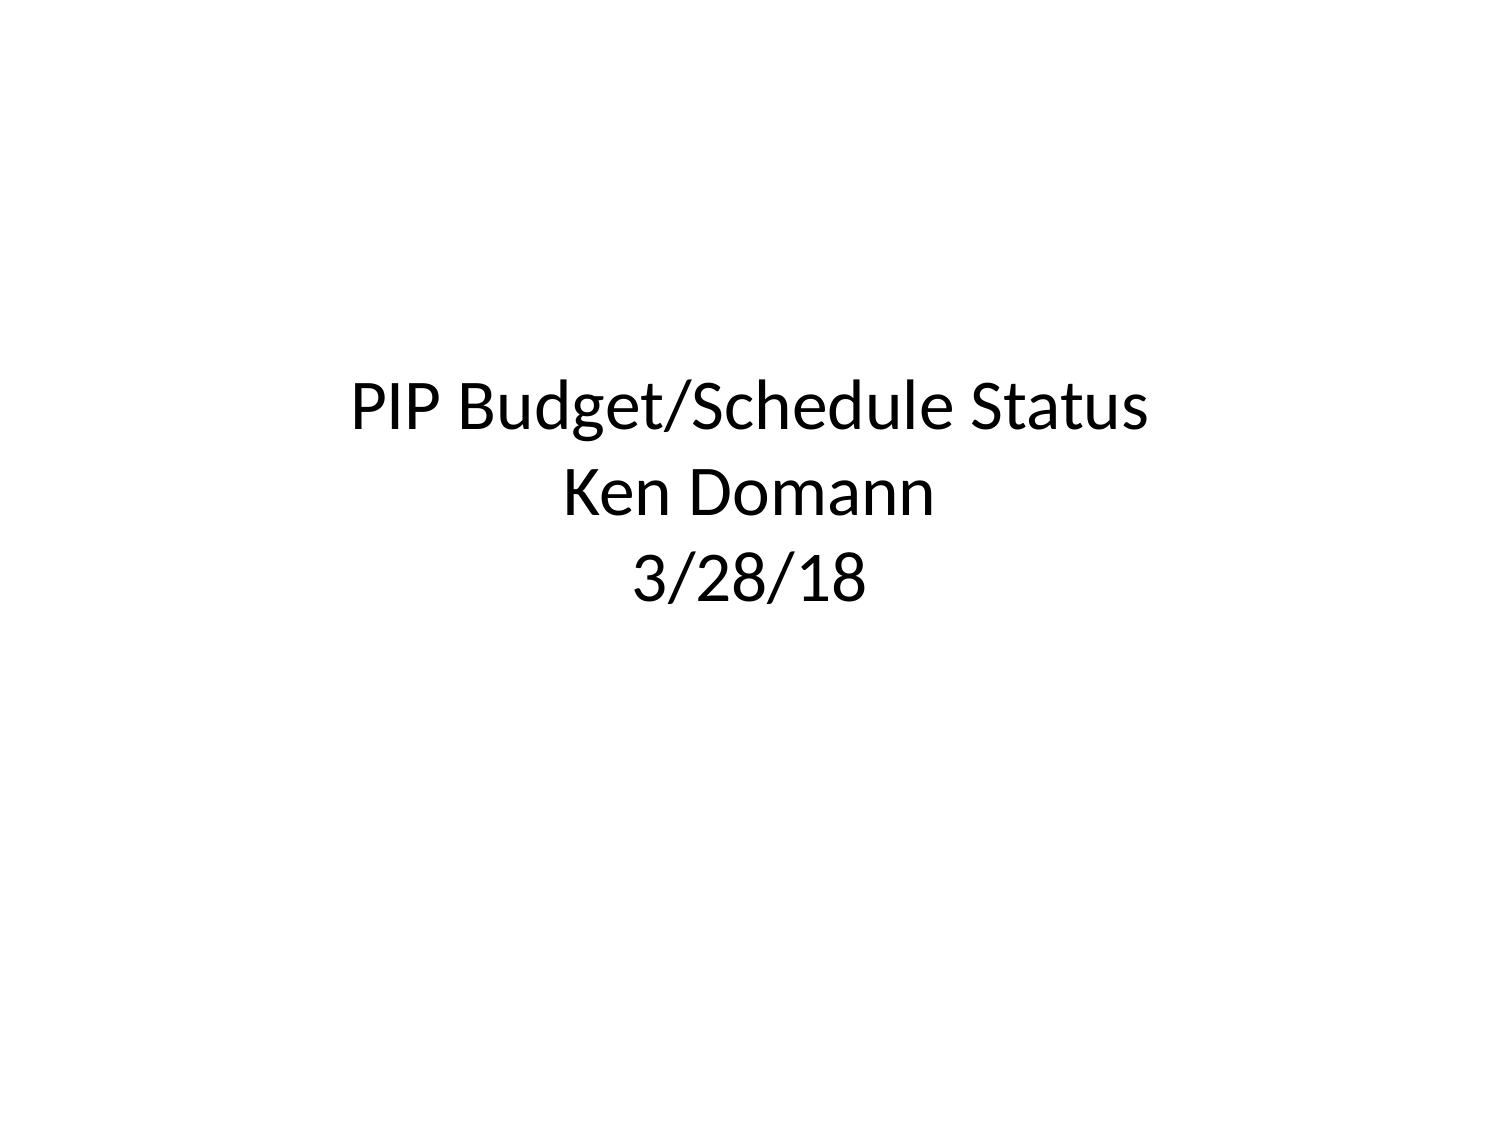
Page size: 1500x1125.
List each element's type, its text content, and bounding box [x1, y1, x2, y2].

title PIP Budget/Schedule Status Ken Domann 3/28/18 [112, 349, 1388, 625]
